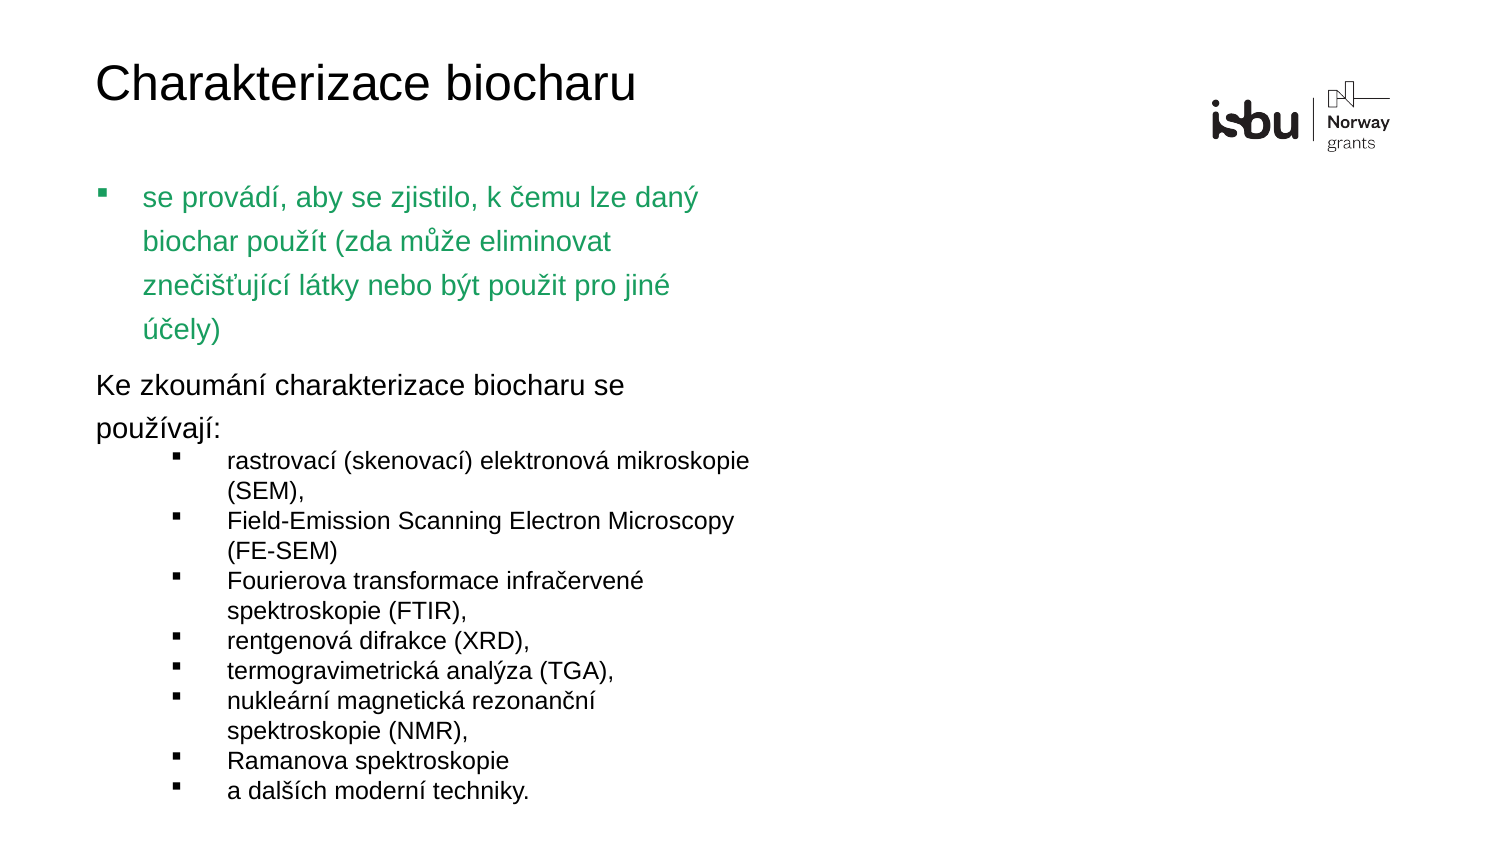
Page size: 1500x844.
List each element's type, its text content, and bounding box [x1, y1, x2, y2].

title Charakterizace biocharu [81, 50, 1143, 136]
list se provádí, aby se zjistilo, k čemu lze daný biochar použít (zda může eliminovat znečišťující látky nebo být použit pro jiné účely) Ke zkoumání charakterizace biocharu se používají: rastrovací (skenovací) elektronová mikroskopie (SEM), Field-Emission Scanning Electron Microscopy (FE-SEM) Fourierova transformace infračervené spektroskopie (FTIR), rentgenová difrakce (XRD), termogravimetrická analýza (TGA), nukleární magnetická rezonanční spektroskopie (NMR), Ramanova spektroskopie a dalších moderní techniky. [81, 162, 769, 806]
picture [1212, 81, 1390, 152]
